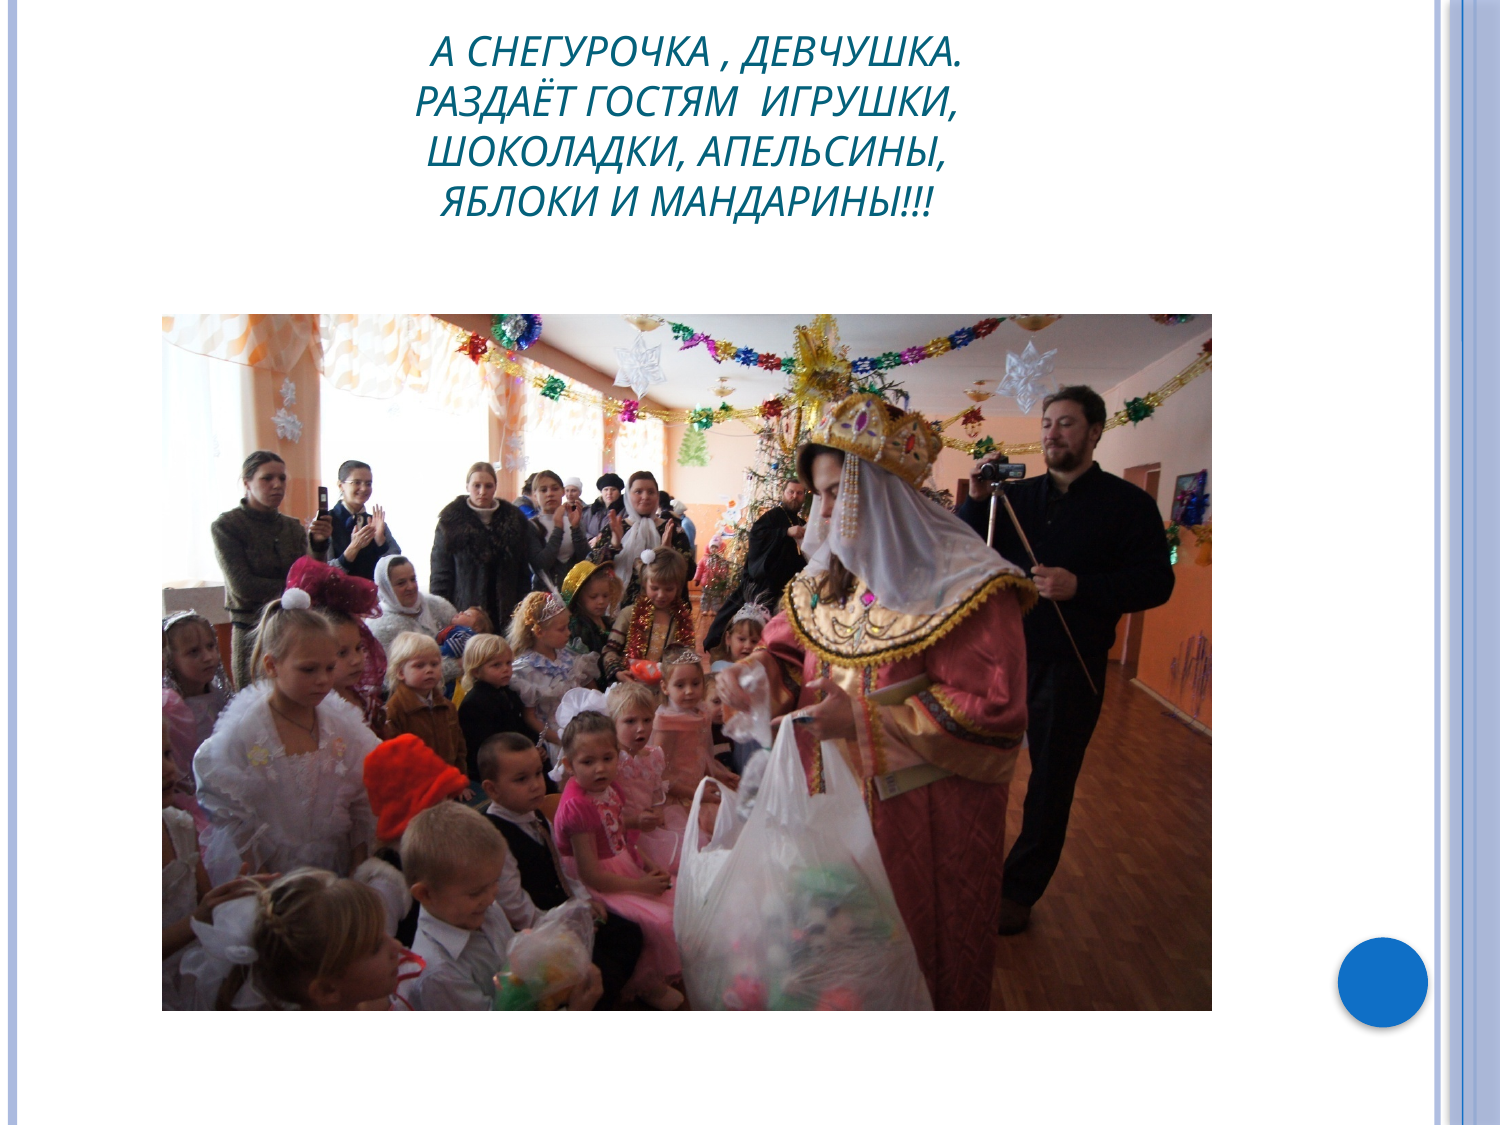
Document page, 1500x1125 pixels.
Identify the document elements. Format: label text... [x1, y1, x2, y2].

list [162, 313, 1213, 1011]
title А Снегурочка , девчушка. Раздаёт гостям игрушки, Шоколадки, апельсины, Яблоки и мандарины!!! [75, 45, 1300, 233]
